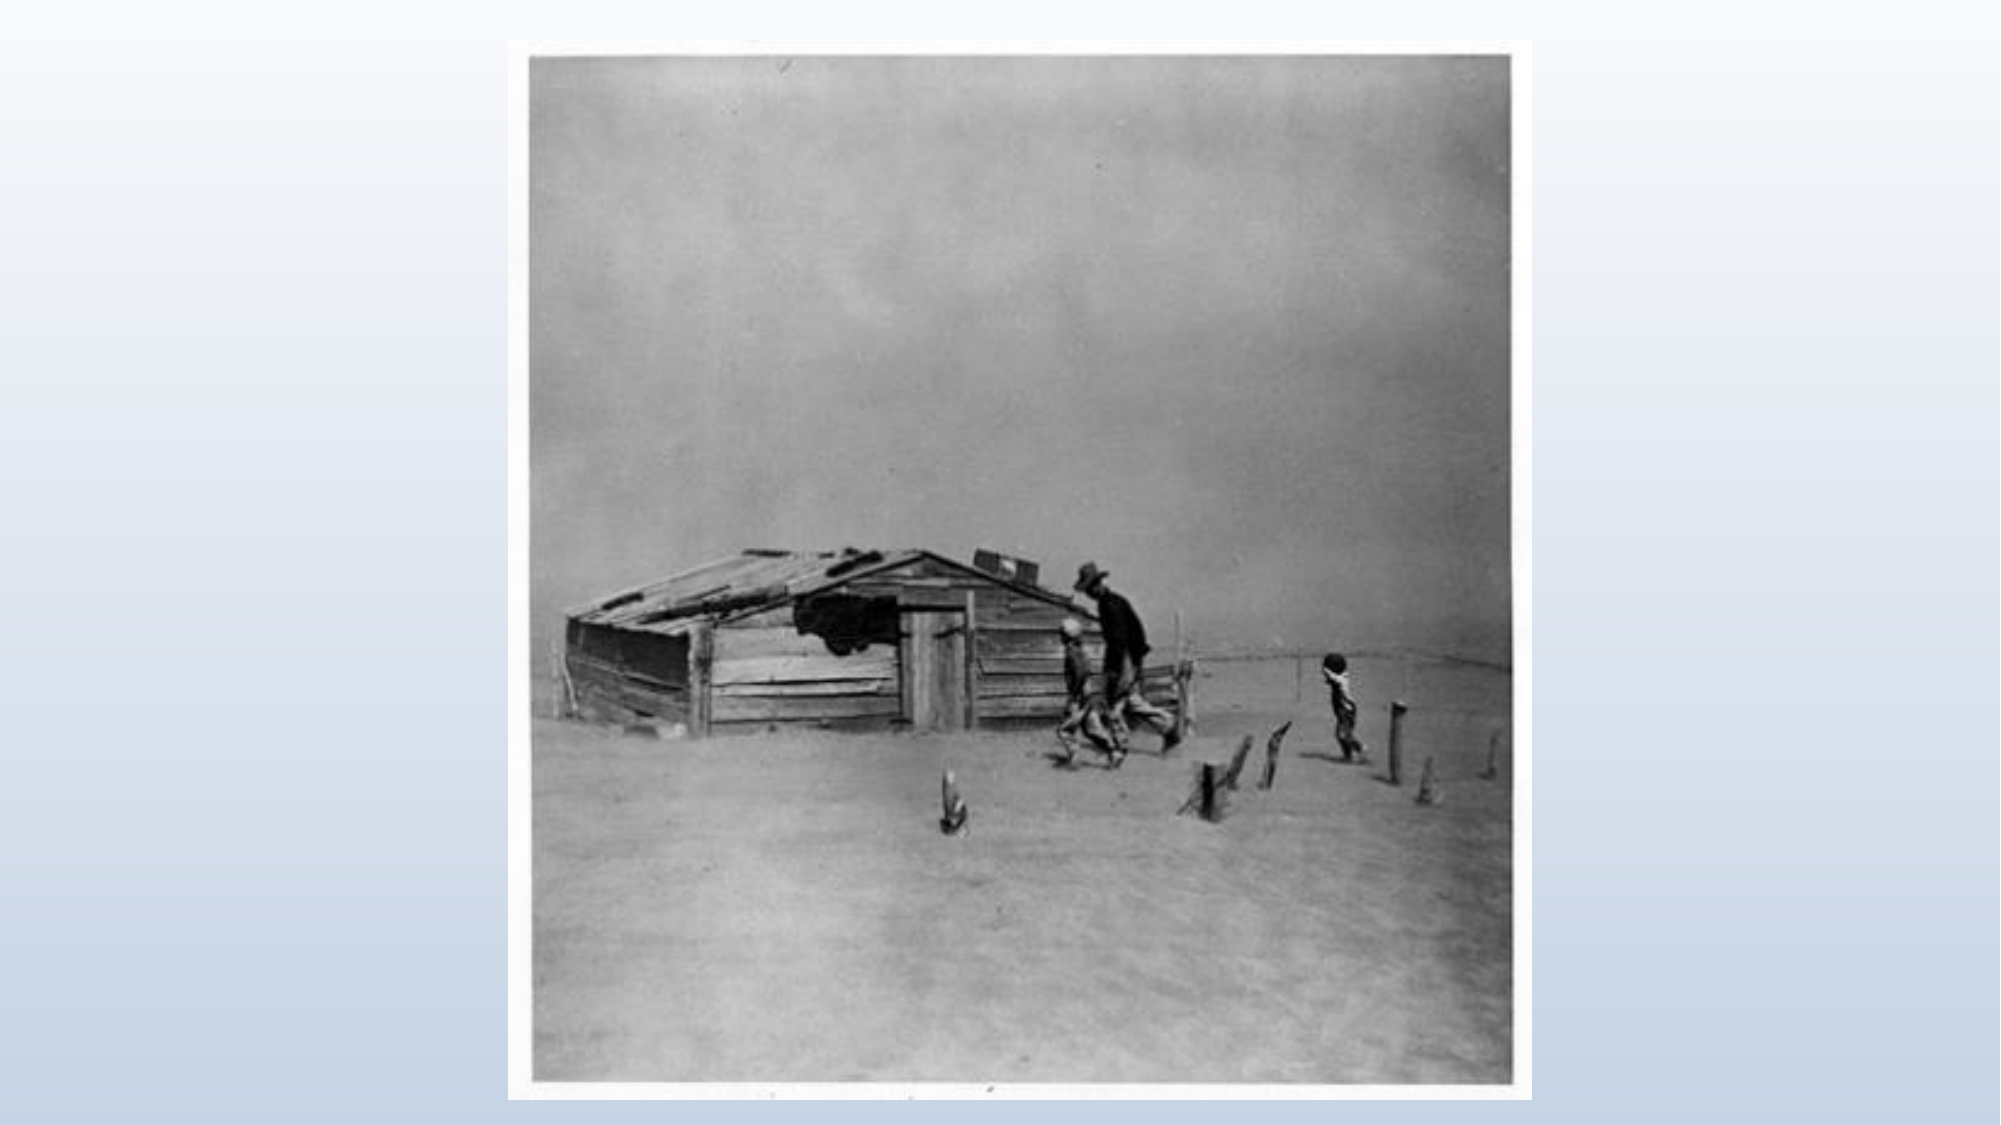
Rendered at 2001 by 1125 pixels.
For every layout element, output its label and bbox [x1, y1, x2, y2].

picture [508, 40, 1532, 1100]
